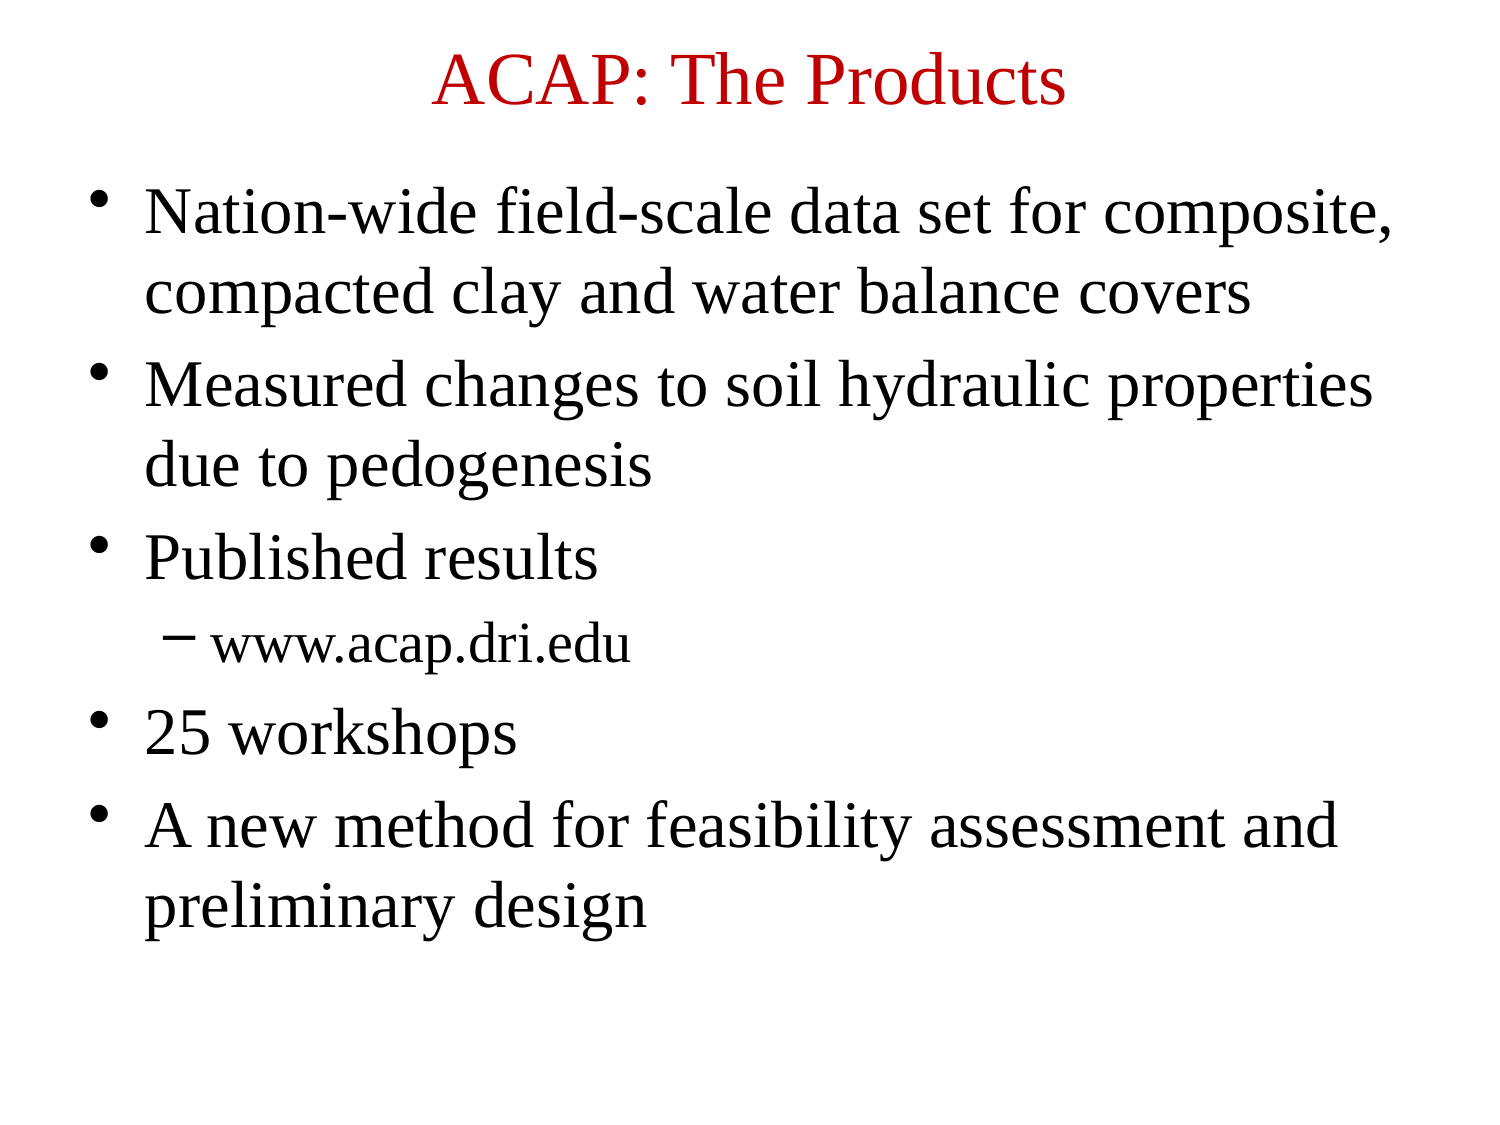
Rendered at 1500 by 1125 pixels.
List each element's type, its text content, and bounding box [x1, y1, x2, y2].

list Nation-wide field-scale data set for composite, compacted clay and water balance covers Measured changes to soil hydraulic properties due to pedogenesis Published results www.acap.dri.edu 25 workshops A new method for feasibility assessment and preliminary design [73, 158, 1470, 1013]
title ACAP: The Products [74, 10, 1426, 140]
